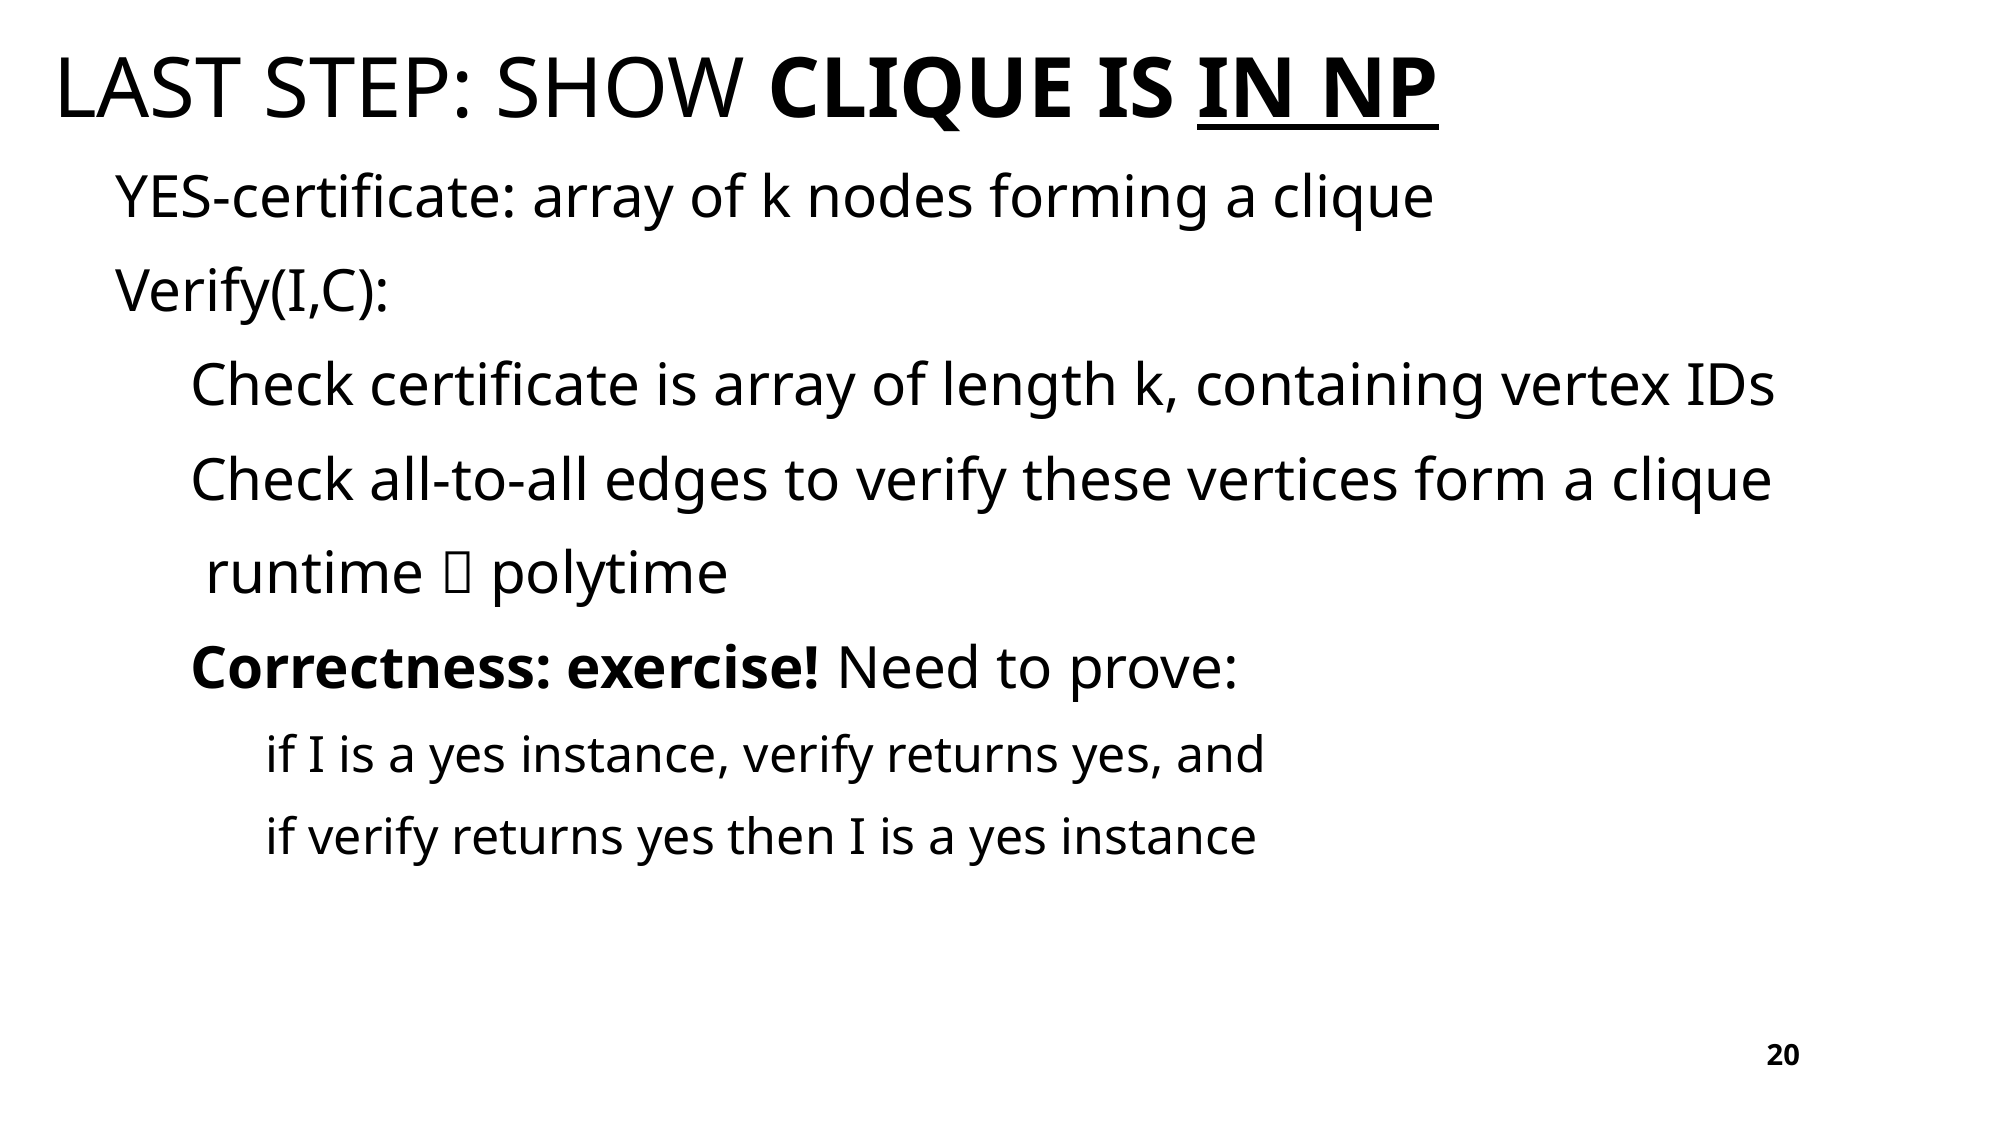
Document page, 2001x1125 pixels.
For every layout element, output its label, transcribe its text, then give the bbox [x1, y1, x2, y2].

title Last step: Show CLIQUE is in NP [38, 0, 1813, 169]
slide_number 20 [1724, 1026, 1816, 1087]
